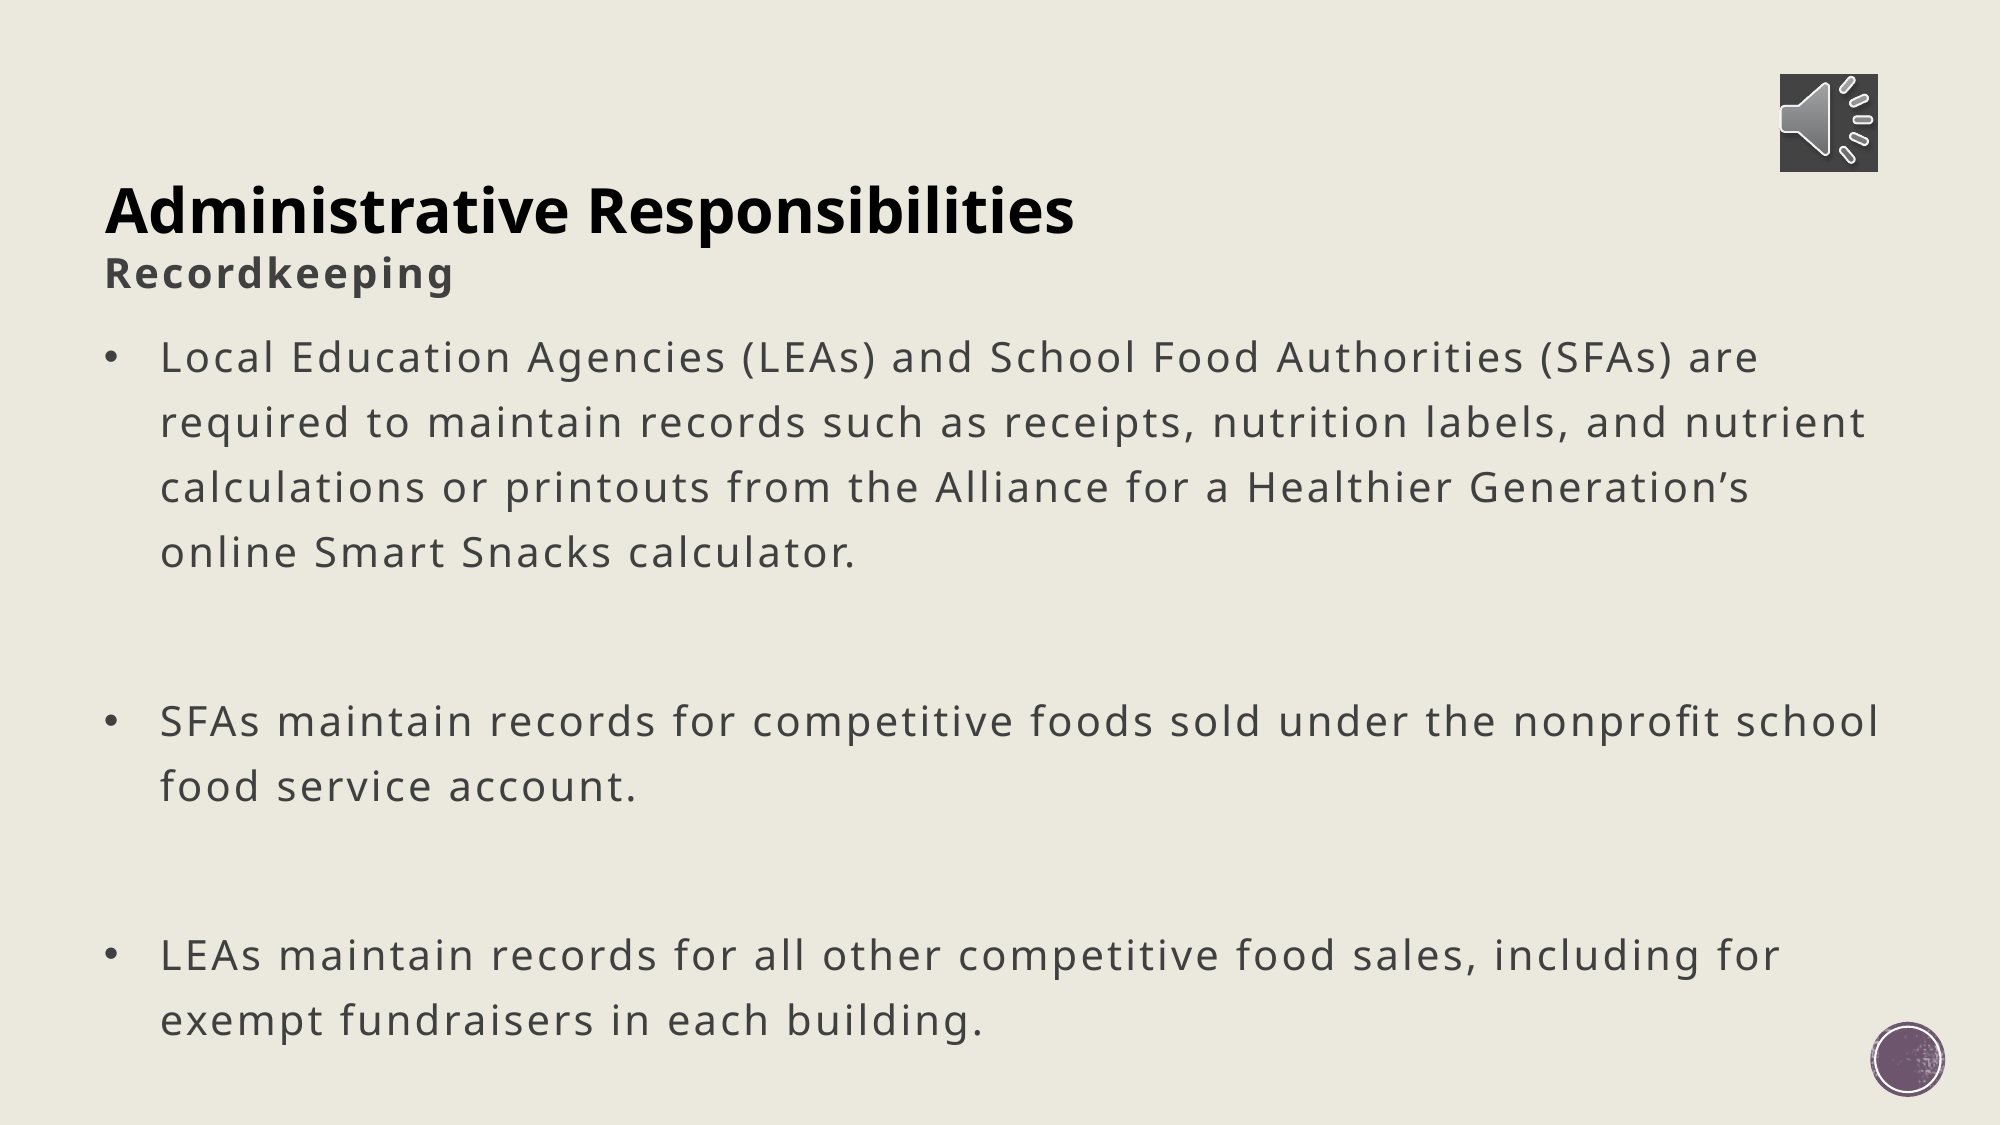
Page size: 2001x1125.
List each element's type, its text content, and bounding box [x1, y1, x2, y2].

title Administrative Responsibilities [87, 40, 1213, 213]
picture [1779, 73, 1879, 172]
text_box Recordkeeping Local Education Agencies (LEAs) and School Food Authorities (SFAs) are required to maintain records such as receipts, nutrition labels, and nutrient calculations or printouts from the Alliance for a Healthier Generation’s online Smart Snacks calculator. SFAs maintain records for competitive foods sold under the nonprofit school food service account. LEAs maintain records for all other competitive food sales, including for exempt fundraisers in each building. [85, 213, 1913, 681]
